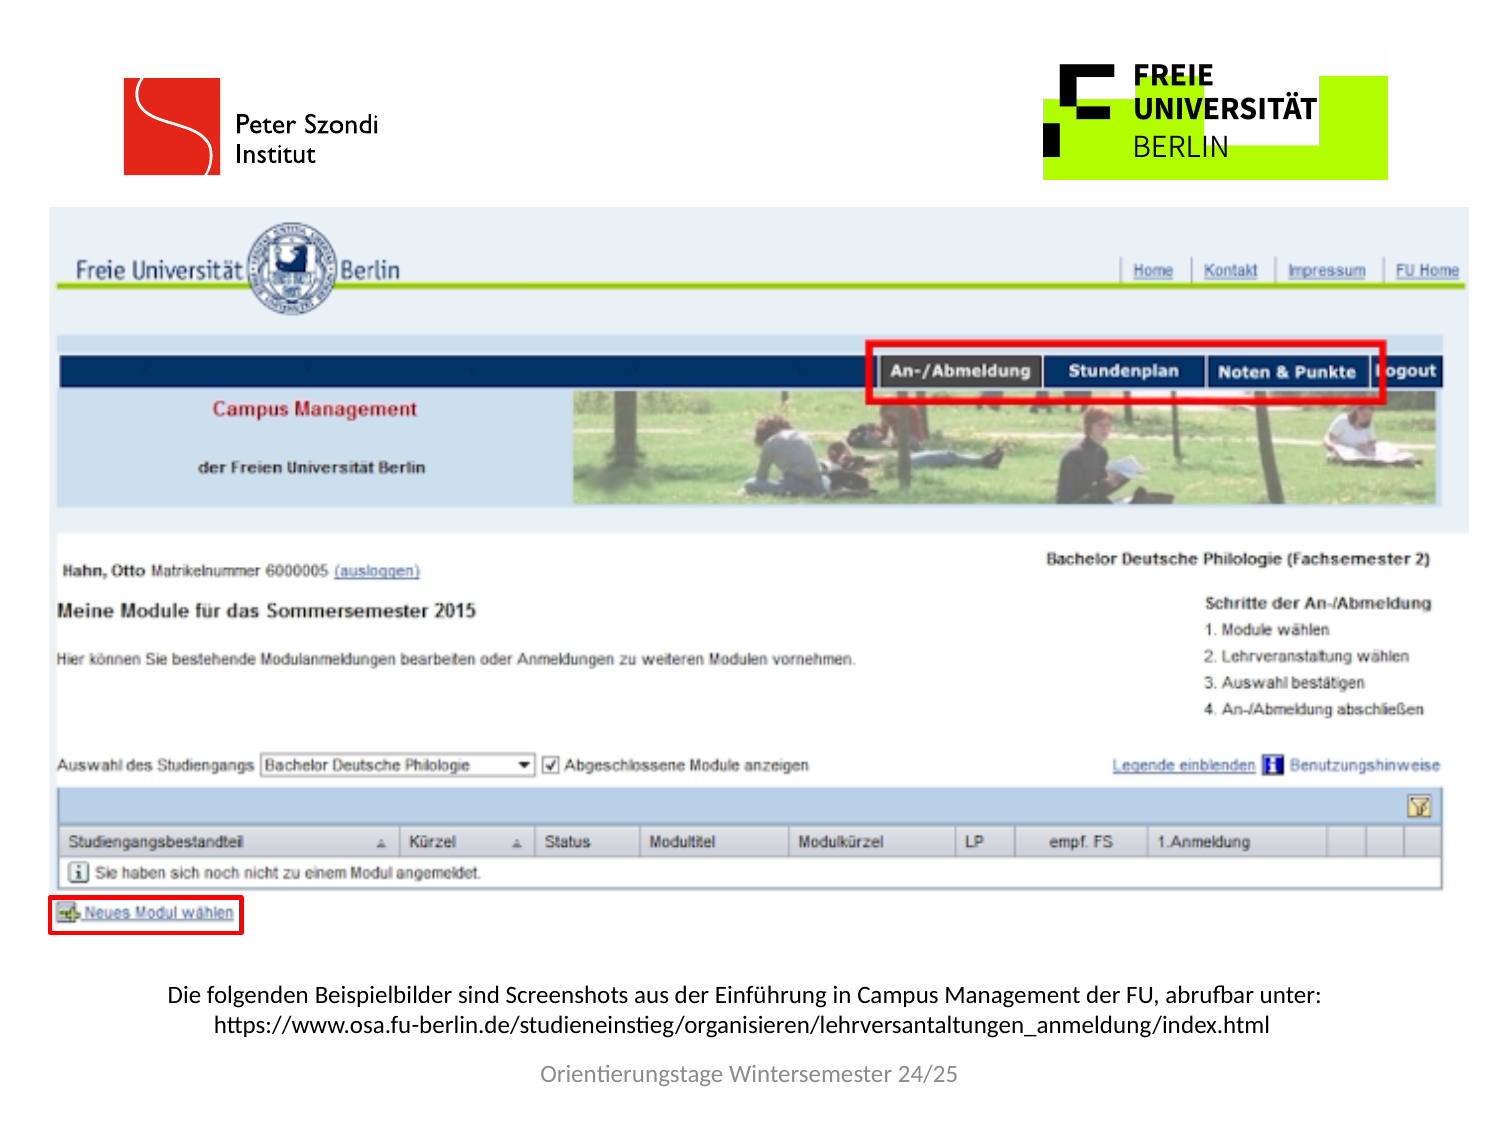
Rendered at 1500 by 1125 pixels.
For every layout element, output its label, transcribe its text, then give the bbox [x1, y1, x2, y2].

picture [123, 77, 420, 180]
footer Orientierungstage Wintersemester 24/25 [512, 1046, 988, 1103]
picture [48, 206, 1469, 937]
picture [1019, 41, 1389, 180]
text_box Die folgenden Beispielbilder sind Screenshots aus der Einführung in Campus Management der FU, abrufbar unter: https://www.osa.fu-berlin.de/studieneinstieg/organisieren/lehrversantaltungen_anmeldung/index.html [49, 971, 1443, 1046]
